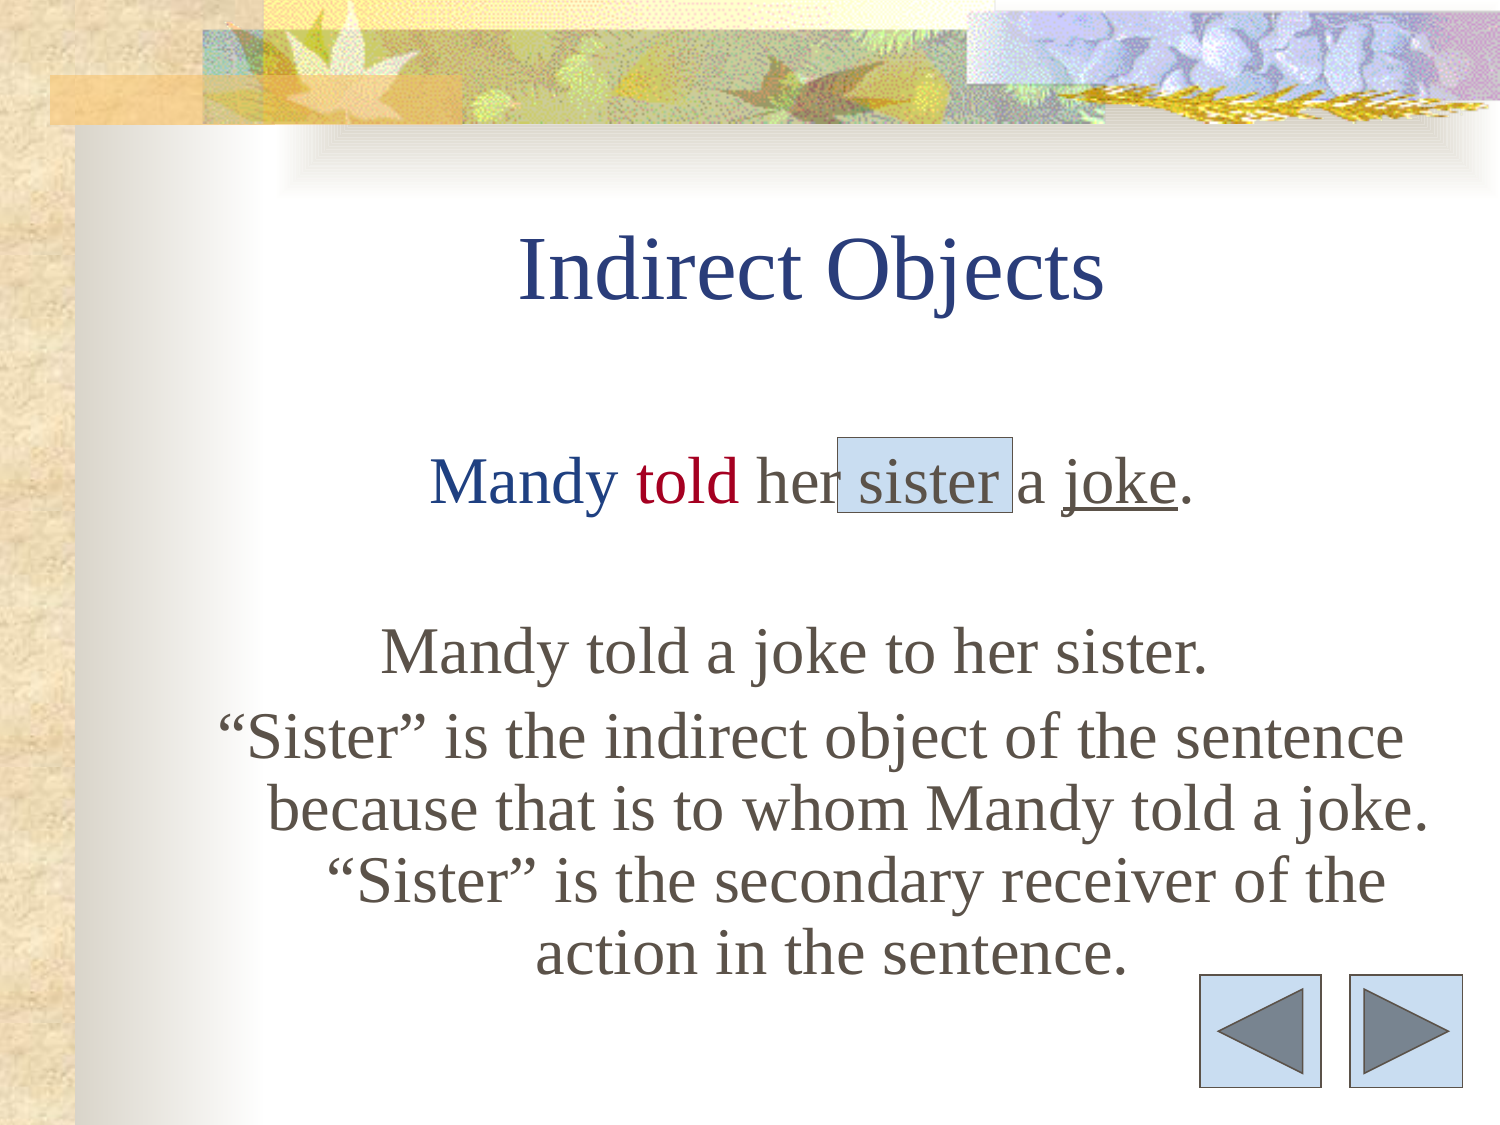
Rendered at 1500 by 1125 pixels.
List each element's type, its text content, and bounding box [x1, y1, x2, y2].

text_box [1200, 975, 1322, 1088]
text_box [1350, 975, 1463, 1088]
title Indirect Objects [174, 137, 1451, 326]
picture [0, 0, 1500, 1125]
list Mandy told her sister a joke. Mandy told a joke to her sister. “Sister” is the indirect object of the sentence because that is to whom Mandy told a joke. “Sister” is the secondary receiver of the action in the sentence. [174, 344, 1451, 1020]
